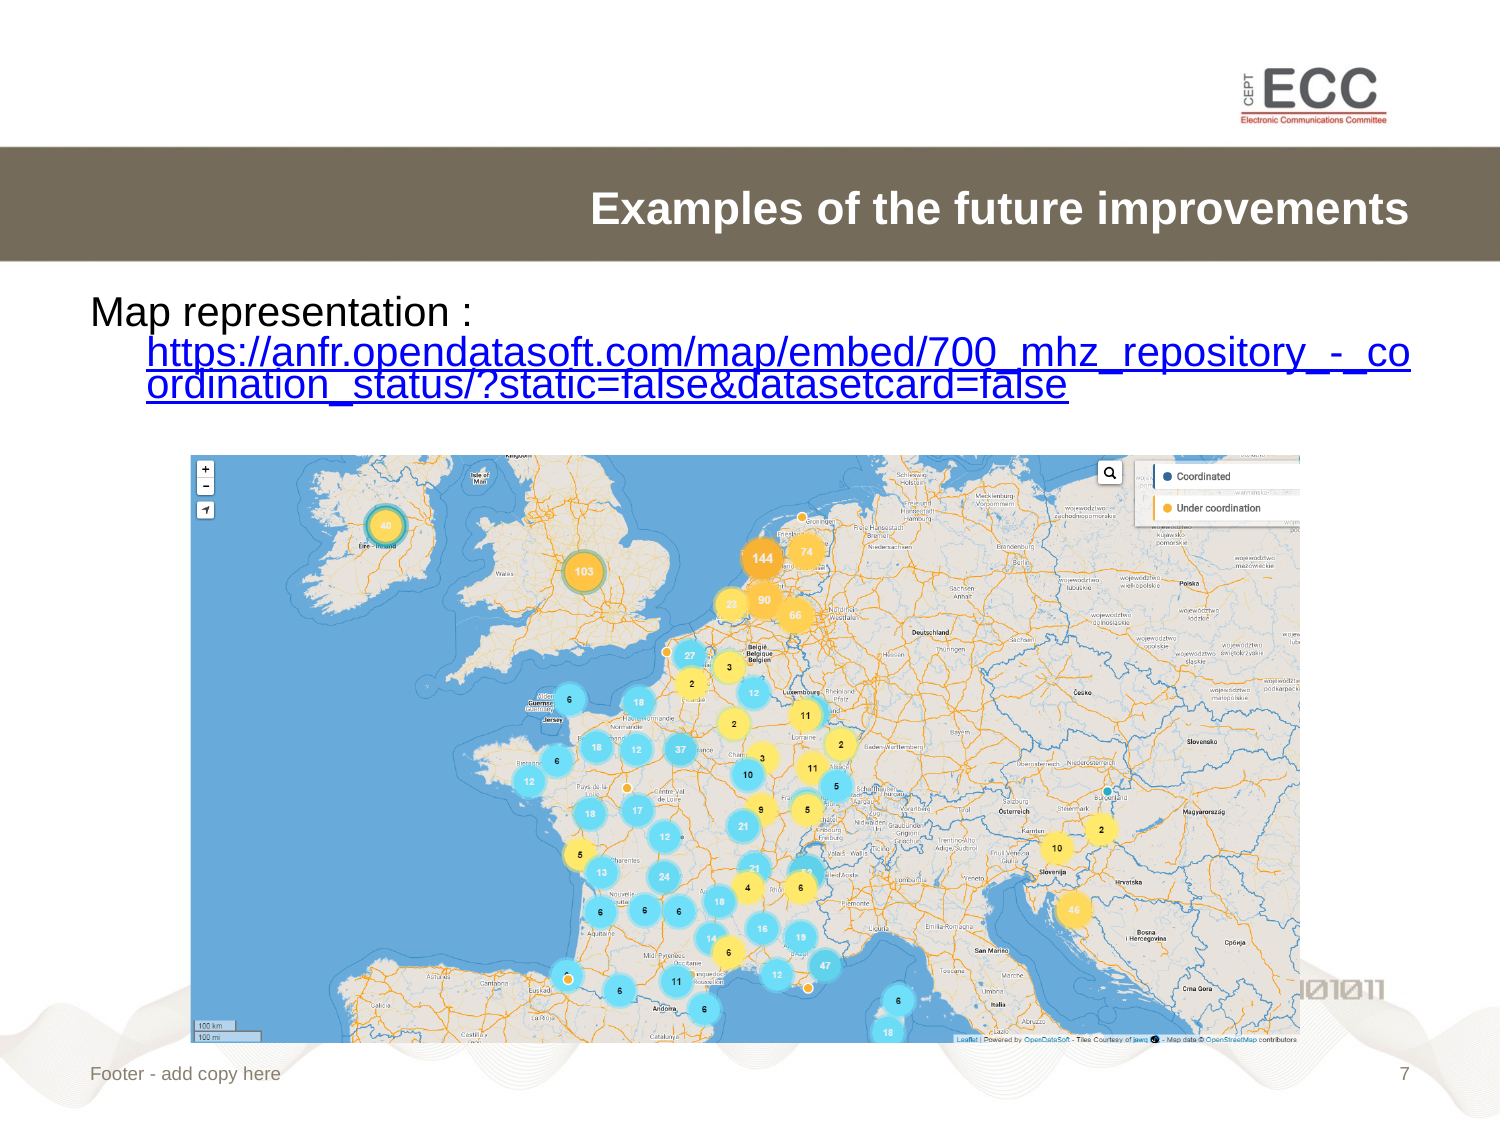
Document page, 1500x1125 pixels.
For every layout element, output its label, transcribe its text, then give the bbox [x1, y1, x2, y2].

slide_number 6 [1299, 1042, 1425, 1103]
slide_number Footer - add copy here [75, 1042, 950, 1103]
picture [0, 0, 1500, 1125]
list Map representation : https://anfr.opendatasoft.com/map/embed/700_mhz_repository_-_coordination_status/?static=false&datasetcard=false [75, 287, 1447, 1011]
title Examples of the future improvements [75, 149, 1425, 263]
